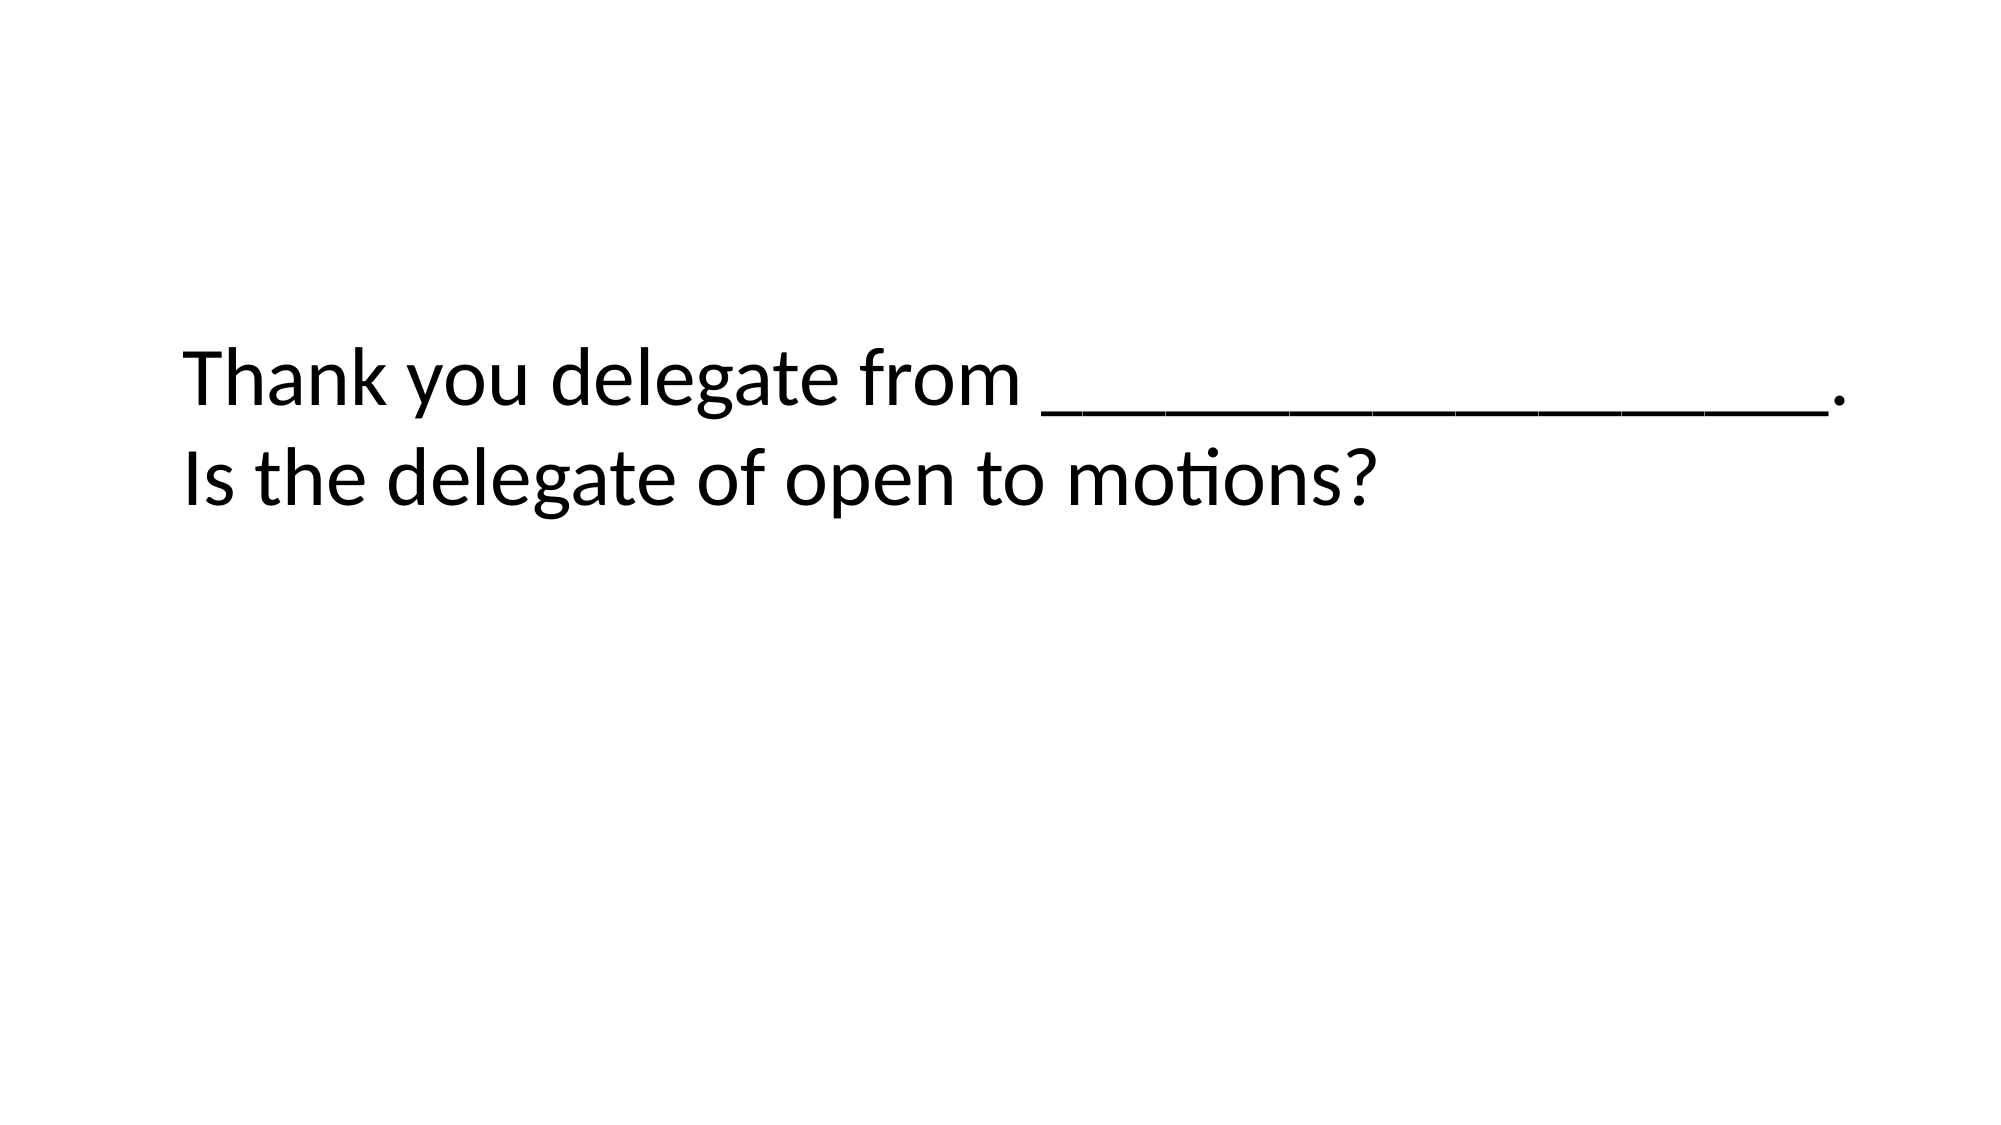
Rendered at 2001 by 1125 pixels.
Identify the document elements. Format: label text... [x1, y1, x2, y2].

text_box Thank you delegate from ___________________. Is the delegate of open to motions? [167, 314, 1915, 630]
